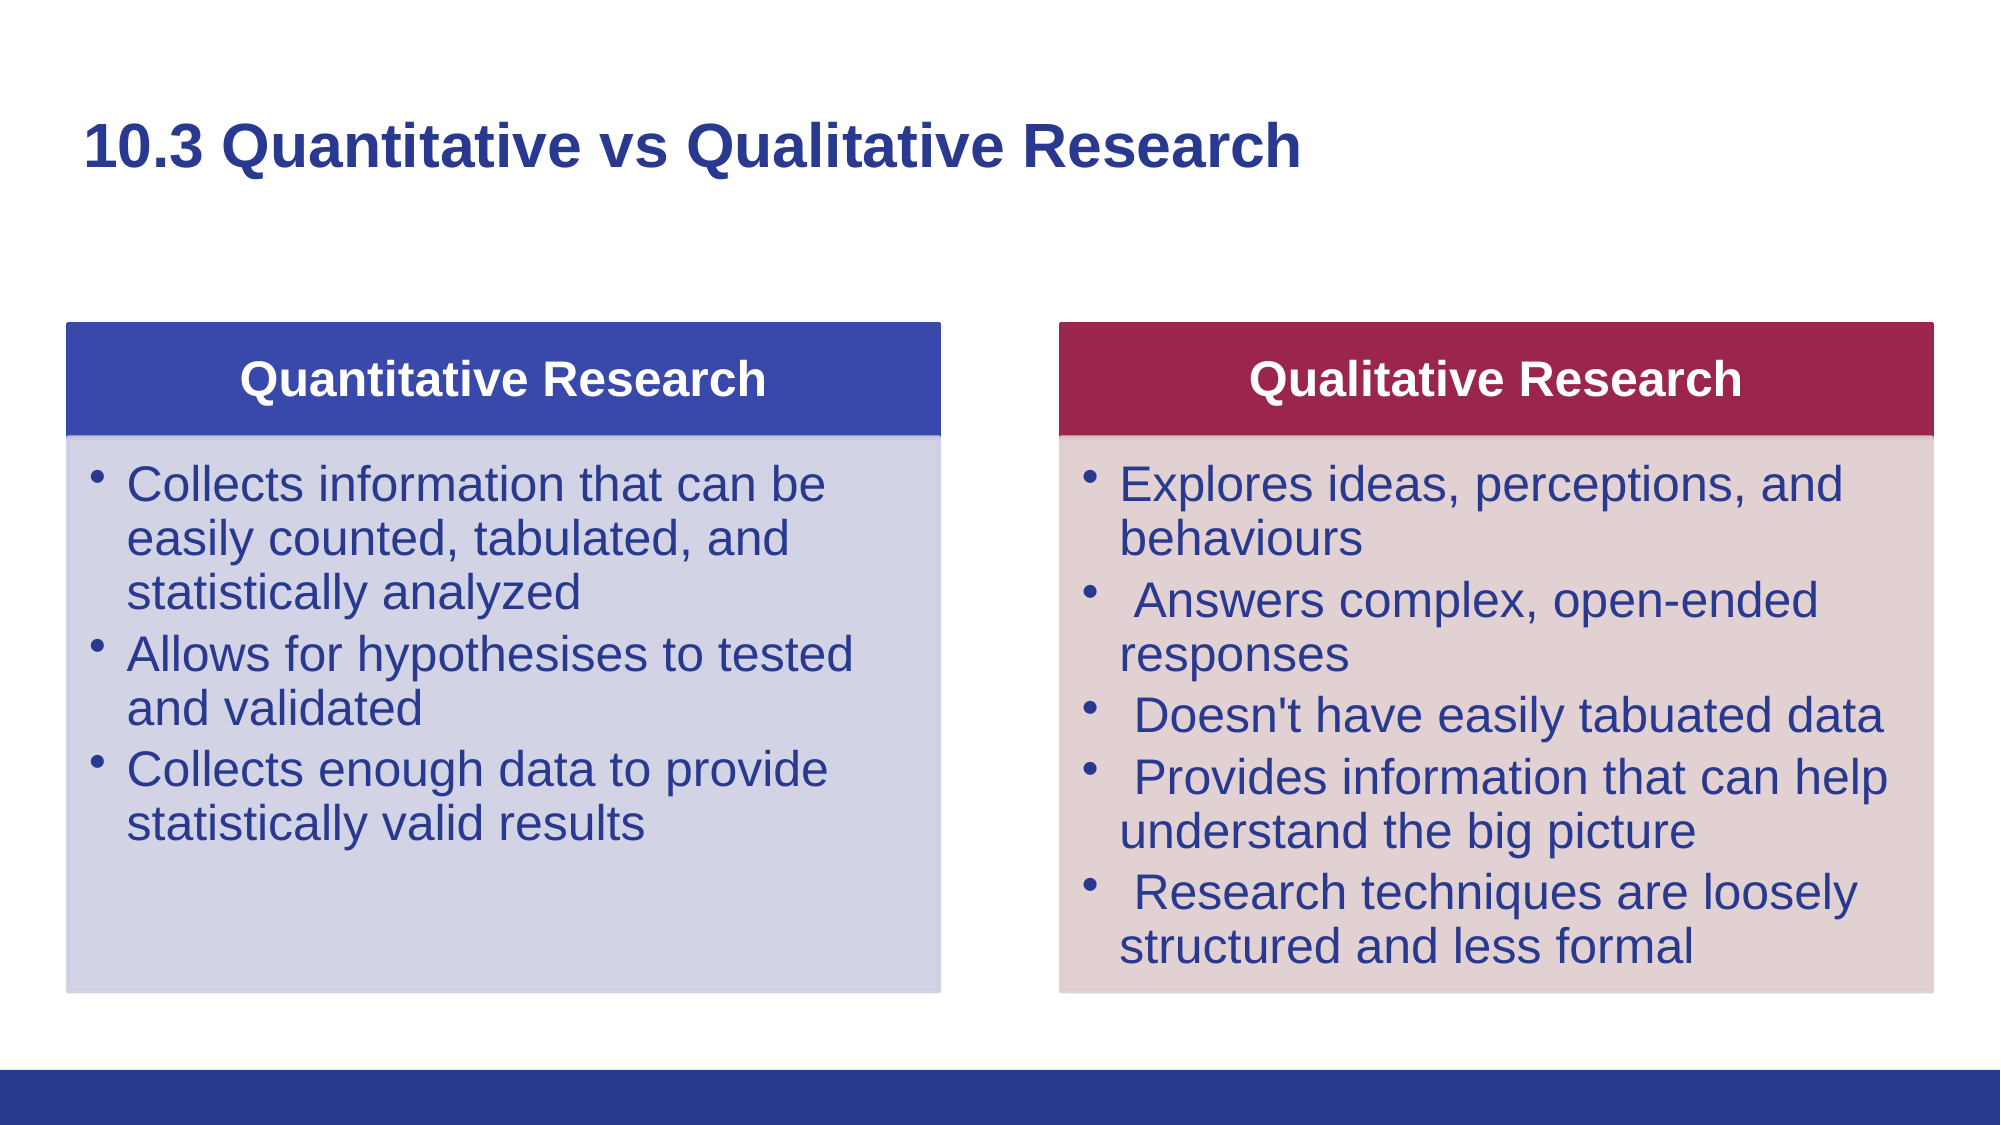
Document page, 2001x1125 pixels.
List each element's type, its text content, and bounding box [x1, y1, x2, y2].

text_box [67, 308, 1932, 1008]
title 10.3 Quantitative vs Qualitative Research [68, 89, 1932, 223]
